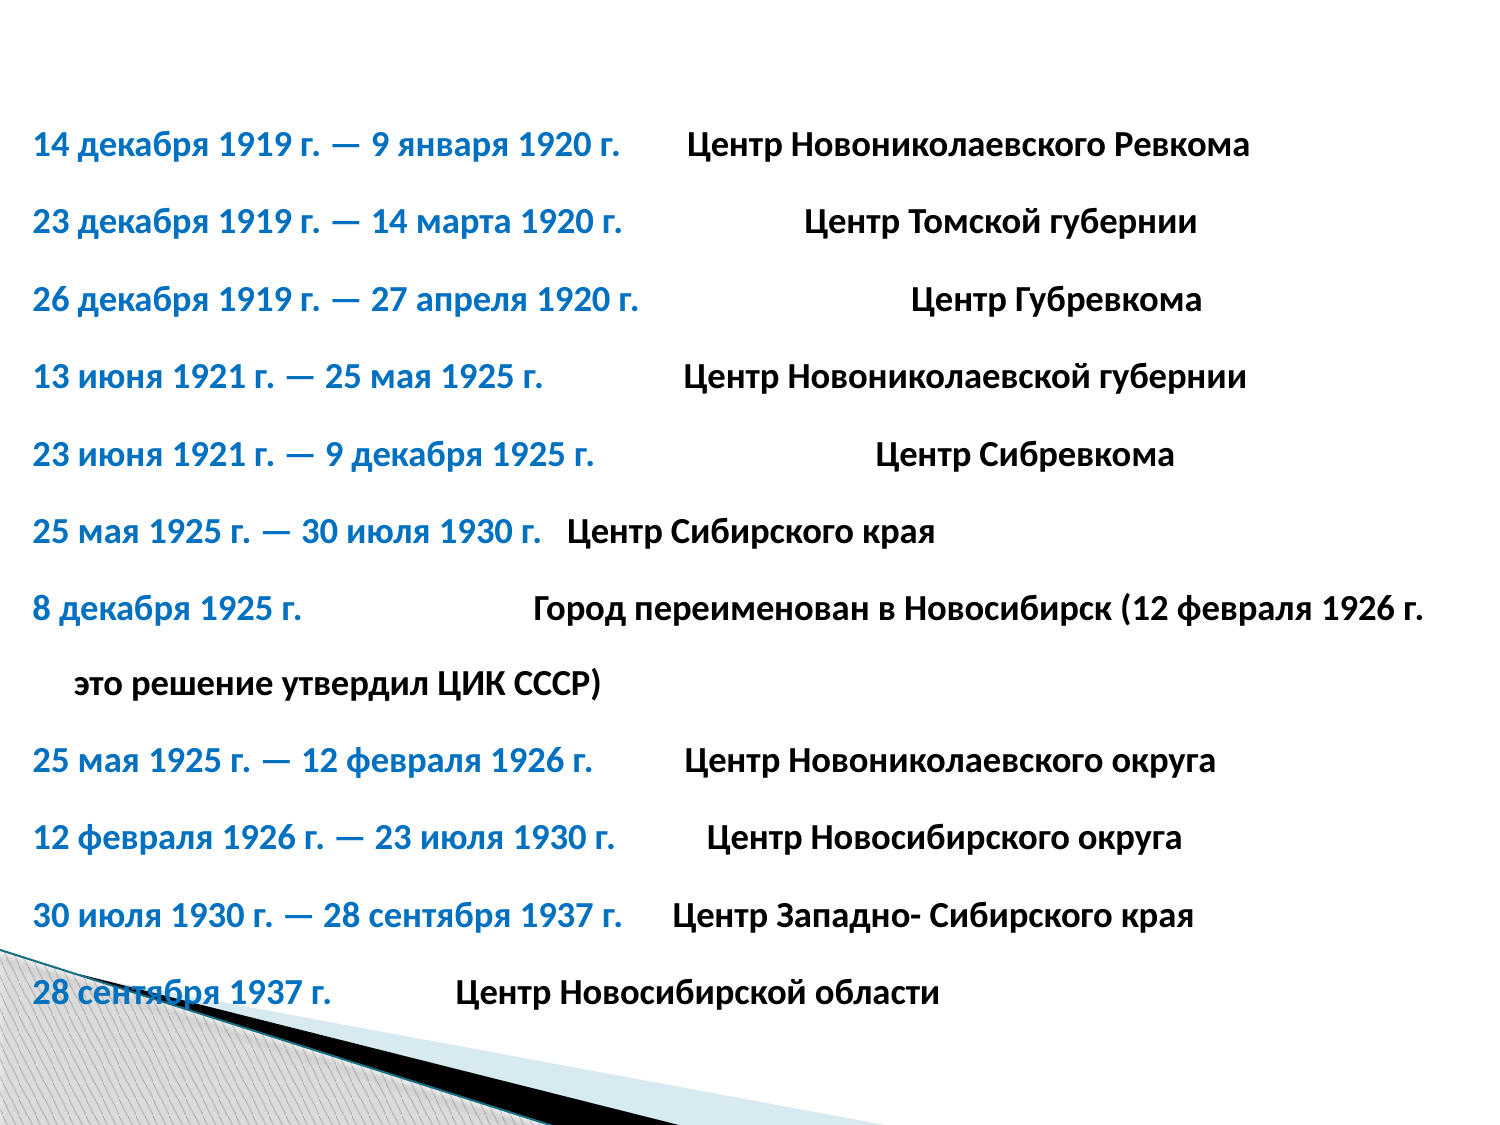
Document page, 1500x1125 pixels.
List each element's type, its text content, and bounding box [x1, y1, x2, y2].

list 14 декабря 1919 г. — 9 января 1920 г. Центр Новониколаевского Ревкома 23 декабря 1919 г. — 14 марта 1920 г. Центр Томской губернии 26 декабря 1919 г. — 27 апреля 1920 г. Центр Губревкома 13 июня 1921 г. — 25 мая 1925 г. Центр Новониколаевской губернии 23 июня 1921 г. — 9 декабря 1925 г. Центр Сибревкома 25 мая 1925 г. — 30 июля 1930 г. Центр Сибирского края 8 декабря 1925 г. Город переименован в Новосибирск (12 февраля 1926 г. это решение утвердил ЦИК СССР) 25 мая 1925 г. — 12 февраля 1926 г. Центр Новониколаевского округа 12 февраля 1926 г. — 23 июля 1930 г. Центр Новосибирского округа 30 июля 1930 г. — 28 сентября 1937 г. Центр Западно- Сибирского края 28 сентября 1937 г. Центр Новосибирской области [0, 82, 1454, 1055]
